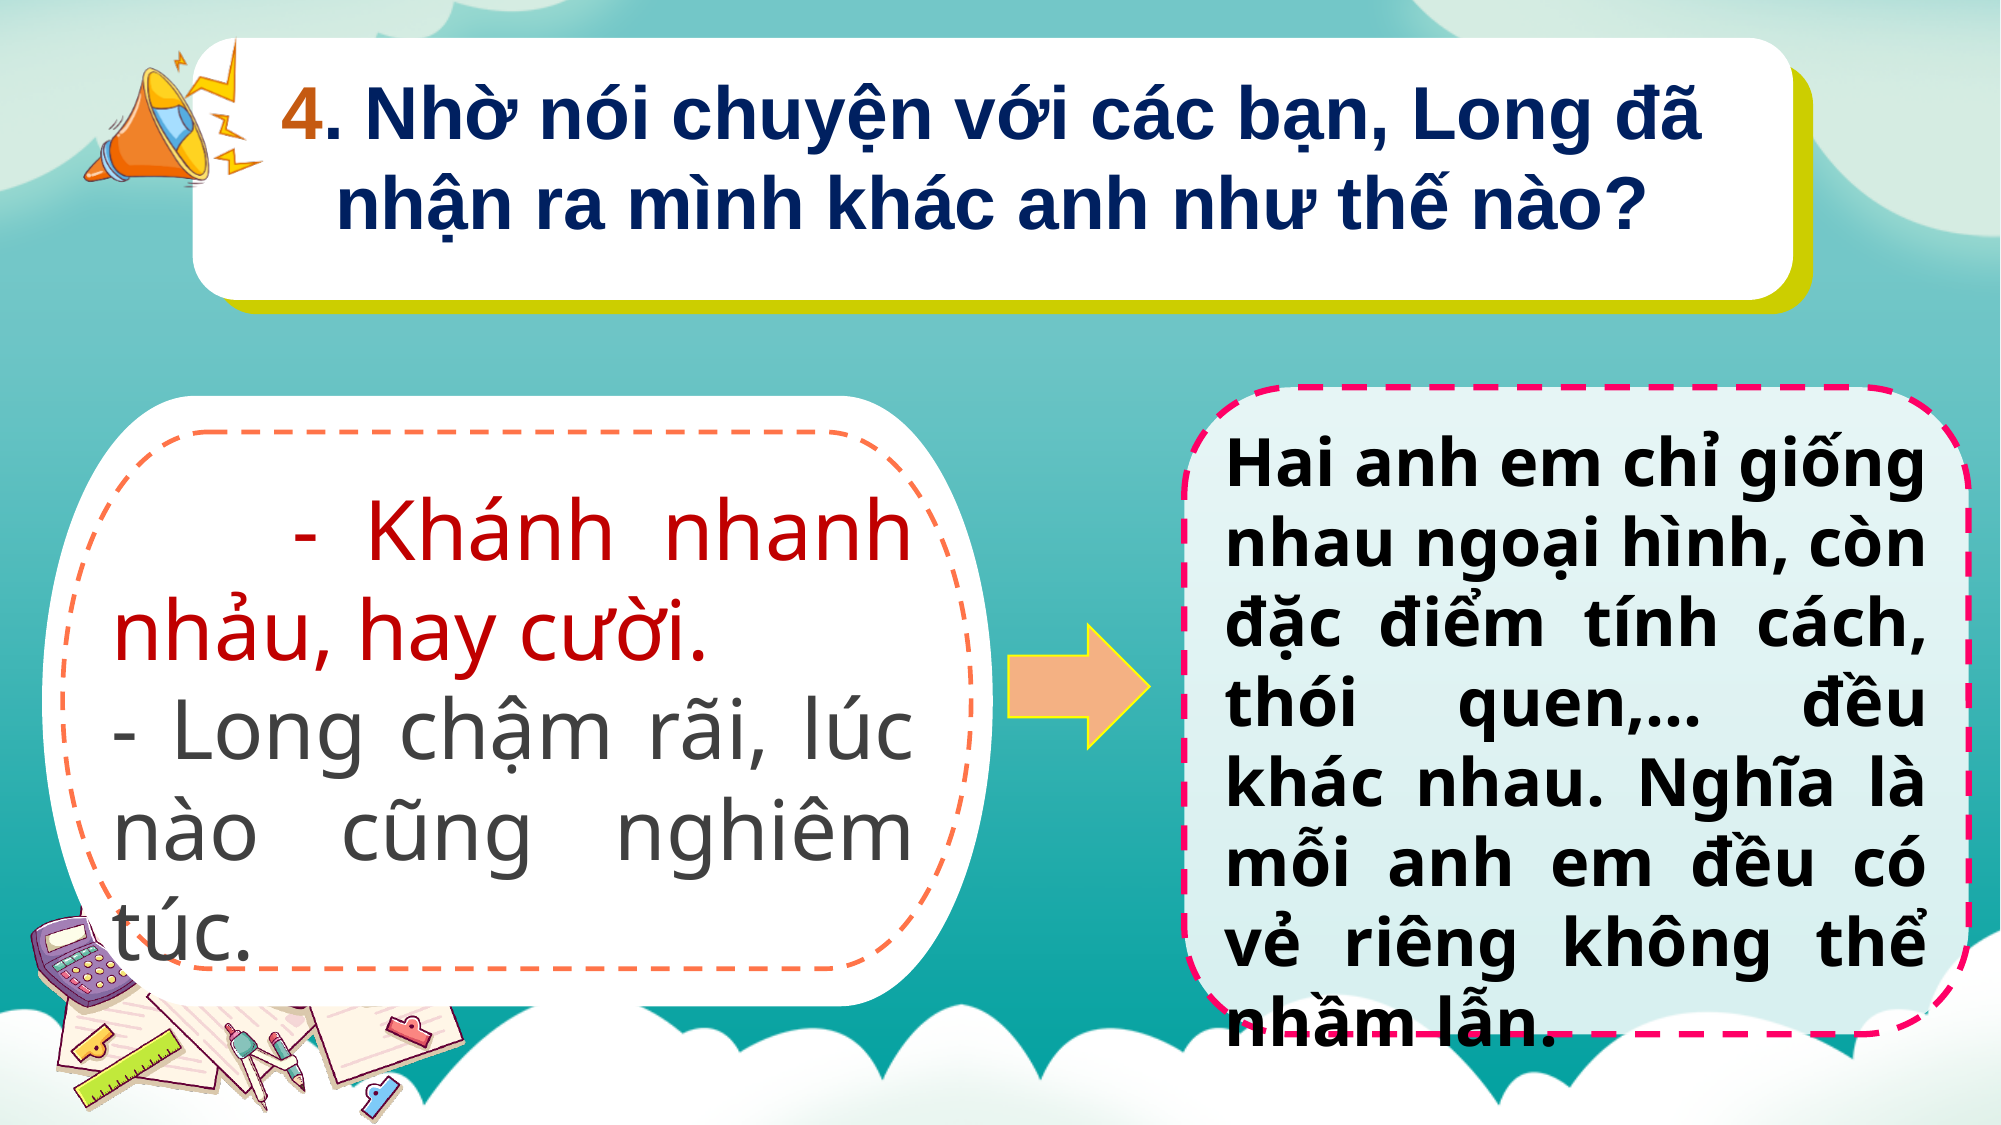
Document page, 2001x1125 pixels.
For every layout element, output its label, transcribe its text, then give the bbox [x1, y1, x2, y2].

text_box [61, 0, 1814, 315]
text_box [1184, 426, 1209, 881]
text_box [1223, 387, 1930, 412]
text_box Hai anh em chỉ giống nhau ngoại hình, còn đặc điểm tính cách, thói quen,… đều khác nhau. Nghĩa là mỗi anh em đều có vẻ riêng không thể nhầm lẫn. [1209, 412, 1944, 881]
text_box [42, 395, 993, 1007]
text_box [1007, 622, 1152, 751]
text_box [1944, 426, 1969, 881]
picture [0, 0, 2001, 1125]
